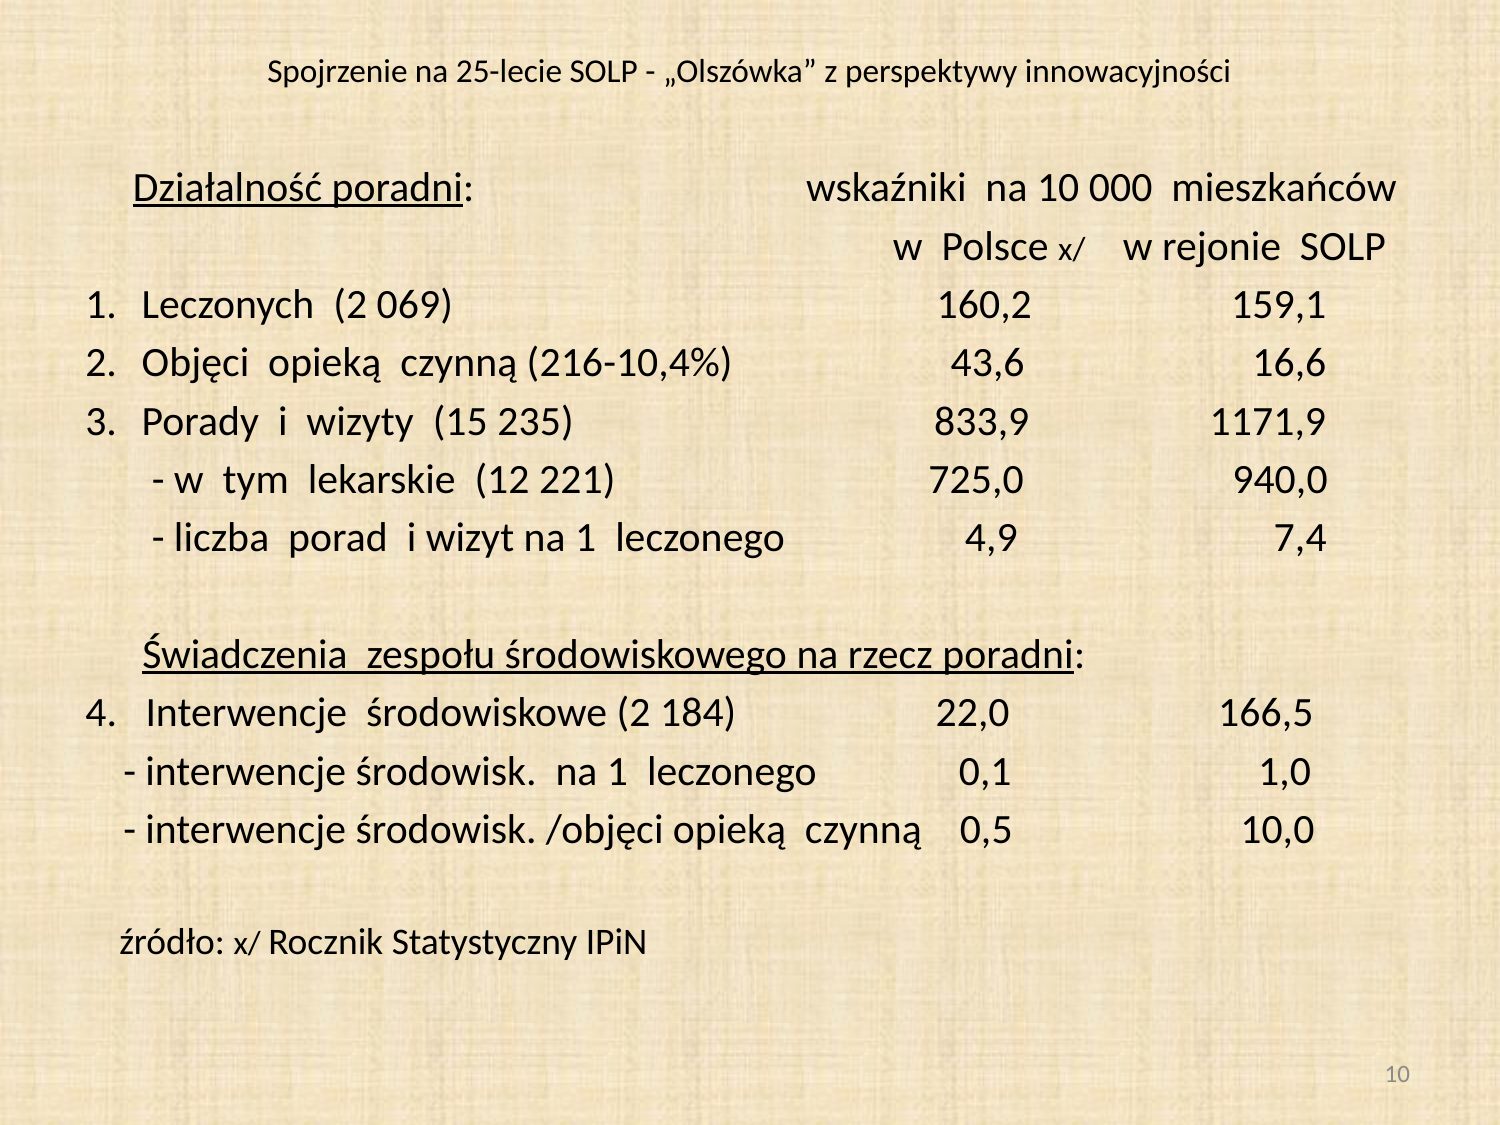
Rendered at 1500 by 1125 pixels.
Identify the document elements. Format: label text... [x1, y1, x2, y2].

slide_number 10 [1074, 1042, 1425, 1103]
title Spojrzenie na 25-lecie SOLP - „Olszówka” z perspektywy innowacyjności [75, 45, 1425, 94]
list Działalność poradni: wskaźniki na 10 000 mieszkańców w Polsce x/ w rejonie SOLP Leczonych (2 069) 160,2 159,1 Objęci opieką czynną (216-10,4%) 43,6 16,6 Porady i wizyty (15 235) 833,9 1171,9 - w tym lekarskie (12 221) 725,0 940,0 - liczba porad i wizyt na 1 leczonego 4,9 7,4 Świadczenia zespołu środowiskowego na rzecz poradni: 4. Interwencje środowiskowe (2 184) 22,0 166,5 - interwencje środowisk. na 1 leczonego 0,1 1,0 - interwencje środowisk. /objęci opieką czynną 0,5 10,0 źródło: x/ Rocznik Statystyczny IPiN [70, 152, 1425, 997]
